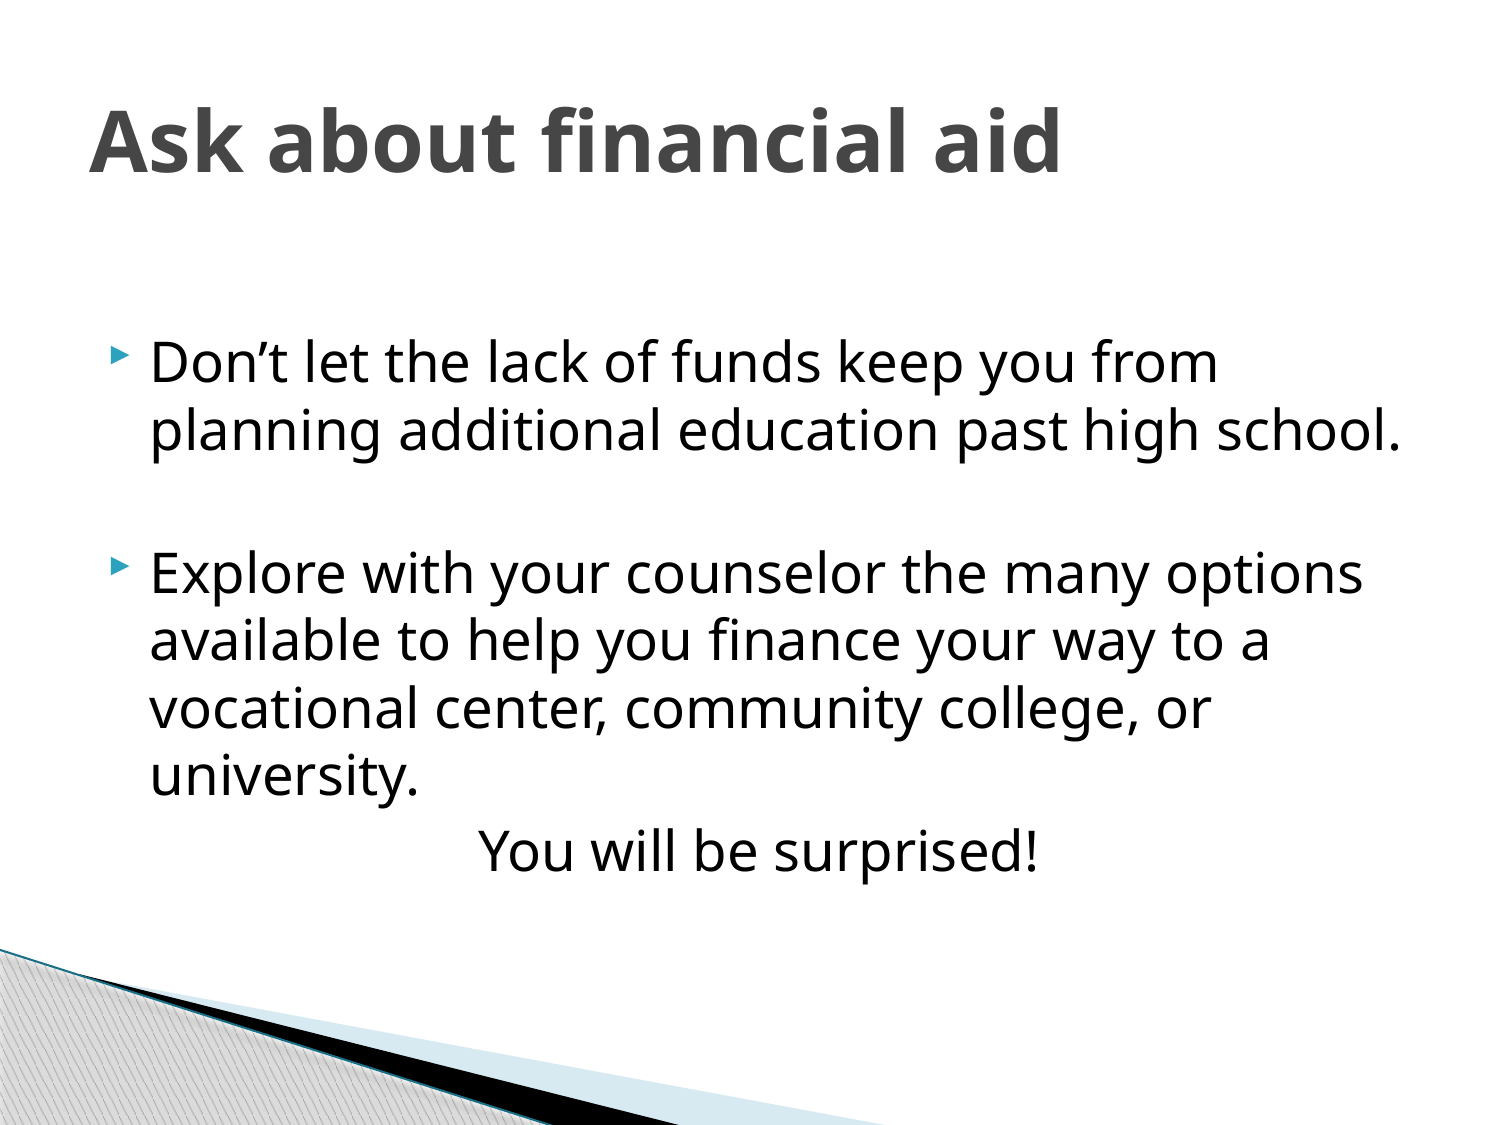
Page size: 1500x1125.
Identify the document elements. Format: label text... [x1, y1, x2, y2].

list Don’t let the lack of funds keep you from planning additional education past high school. Explore with your counselor the many options available to help you finance your way to a vocational center, community college, or university. You will be surprised! [75, 243, 1425, 986]
title Ask about financial aid [75, 45, 1425, 233]
